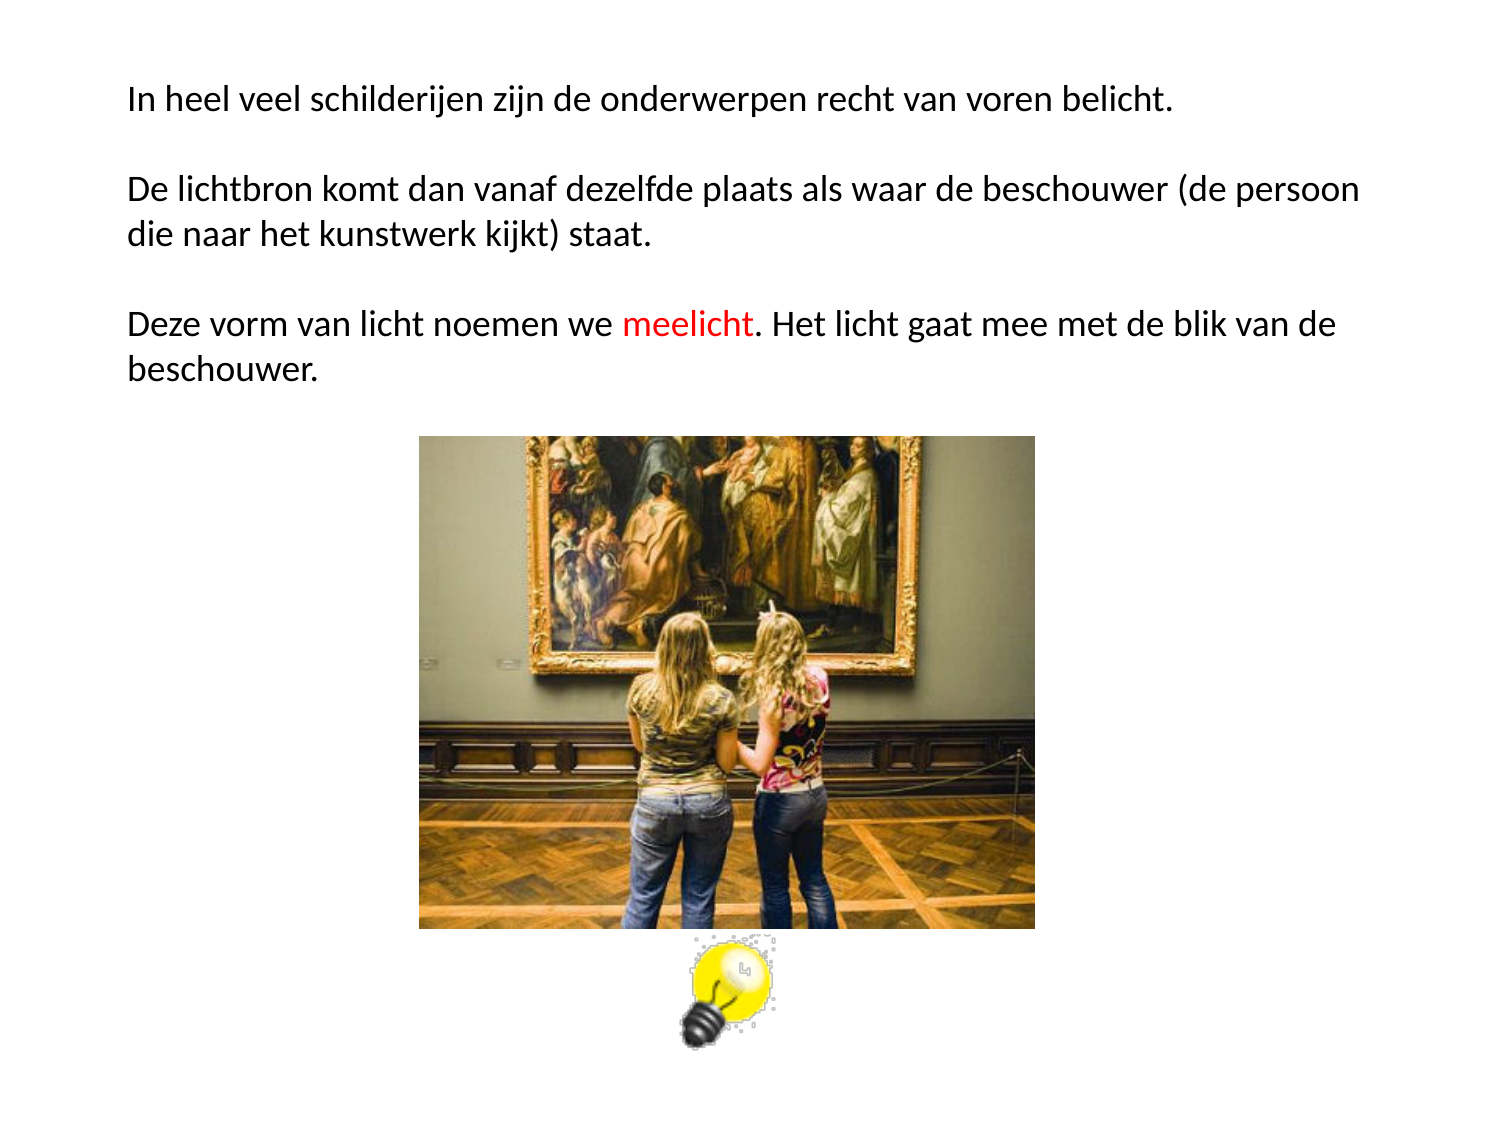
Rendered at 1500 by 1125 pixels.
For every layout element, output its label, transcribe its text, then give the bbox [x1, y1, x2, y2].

picture [419, 436, 1036, 929]
text_box In heel veel schilderijen zijn de onderwerpen recht van voren belicht. De lichtbron komt dan vanaf dezelfde plaats als waar de beschouwer (de persoon die naar het kunstwerk kijkt) staat. Deze vorm van licht noemen we meelicht. Het licht gaat mee met de blik van de beschouwer. [112, 66, 1388, 397]
picture [676, 933, 778, 1058]
